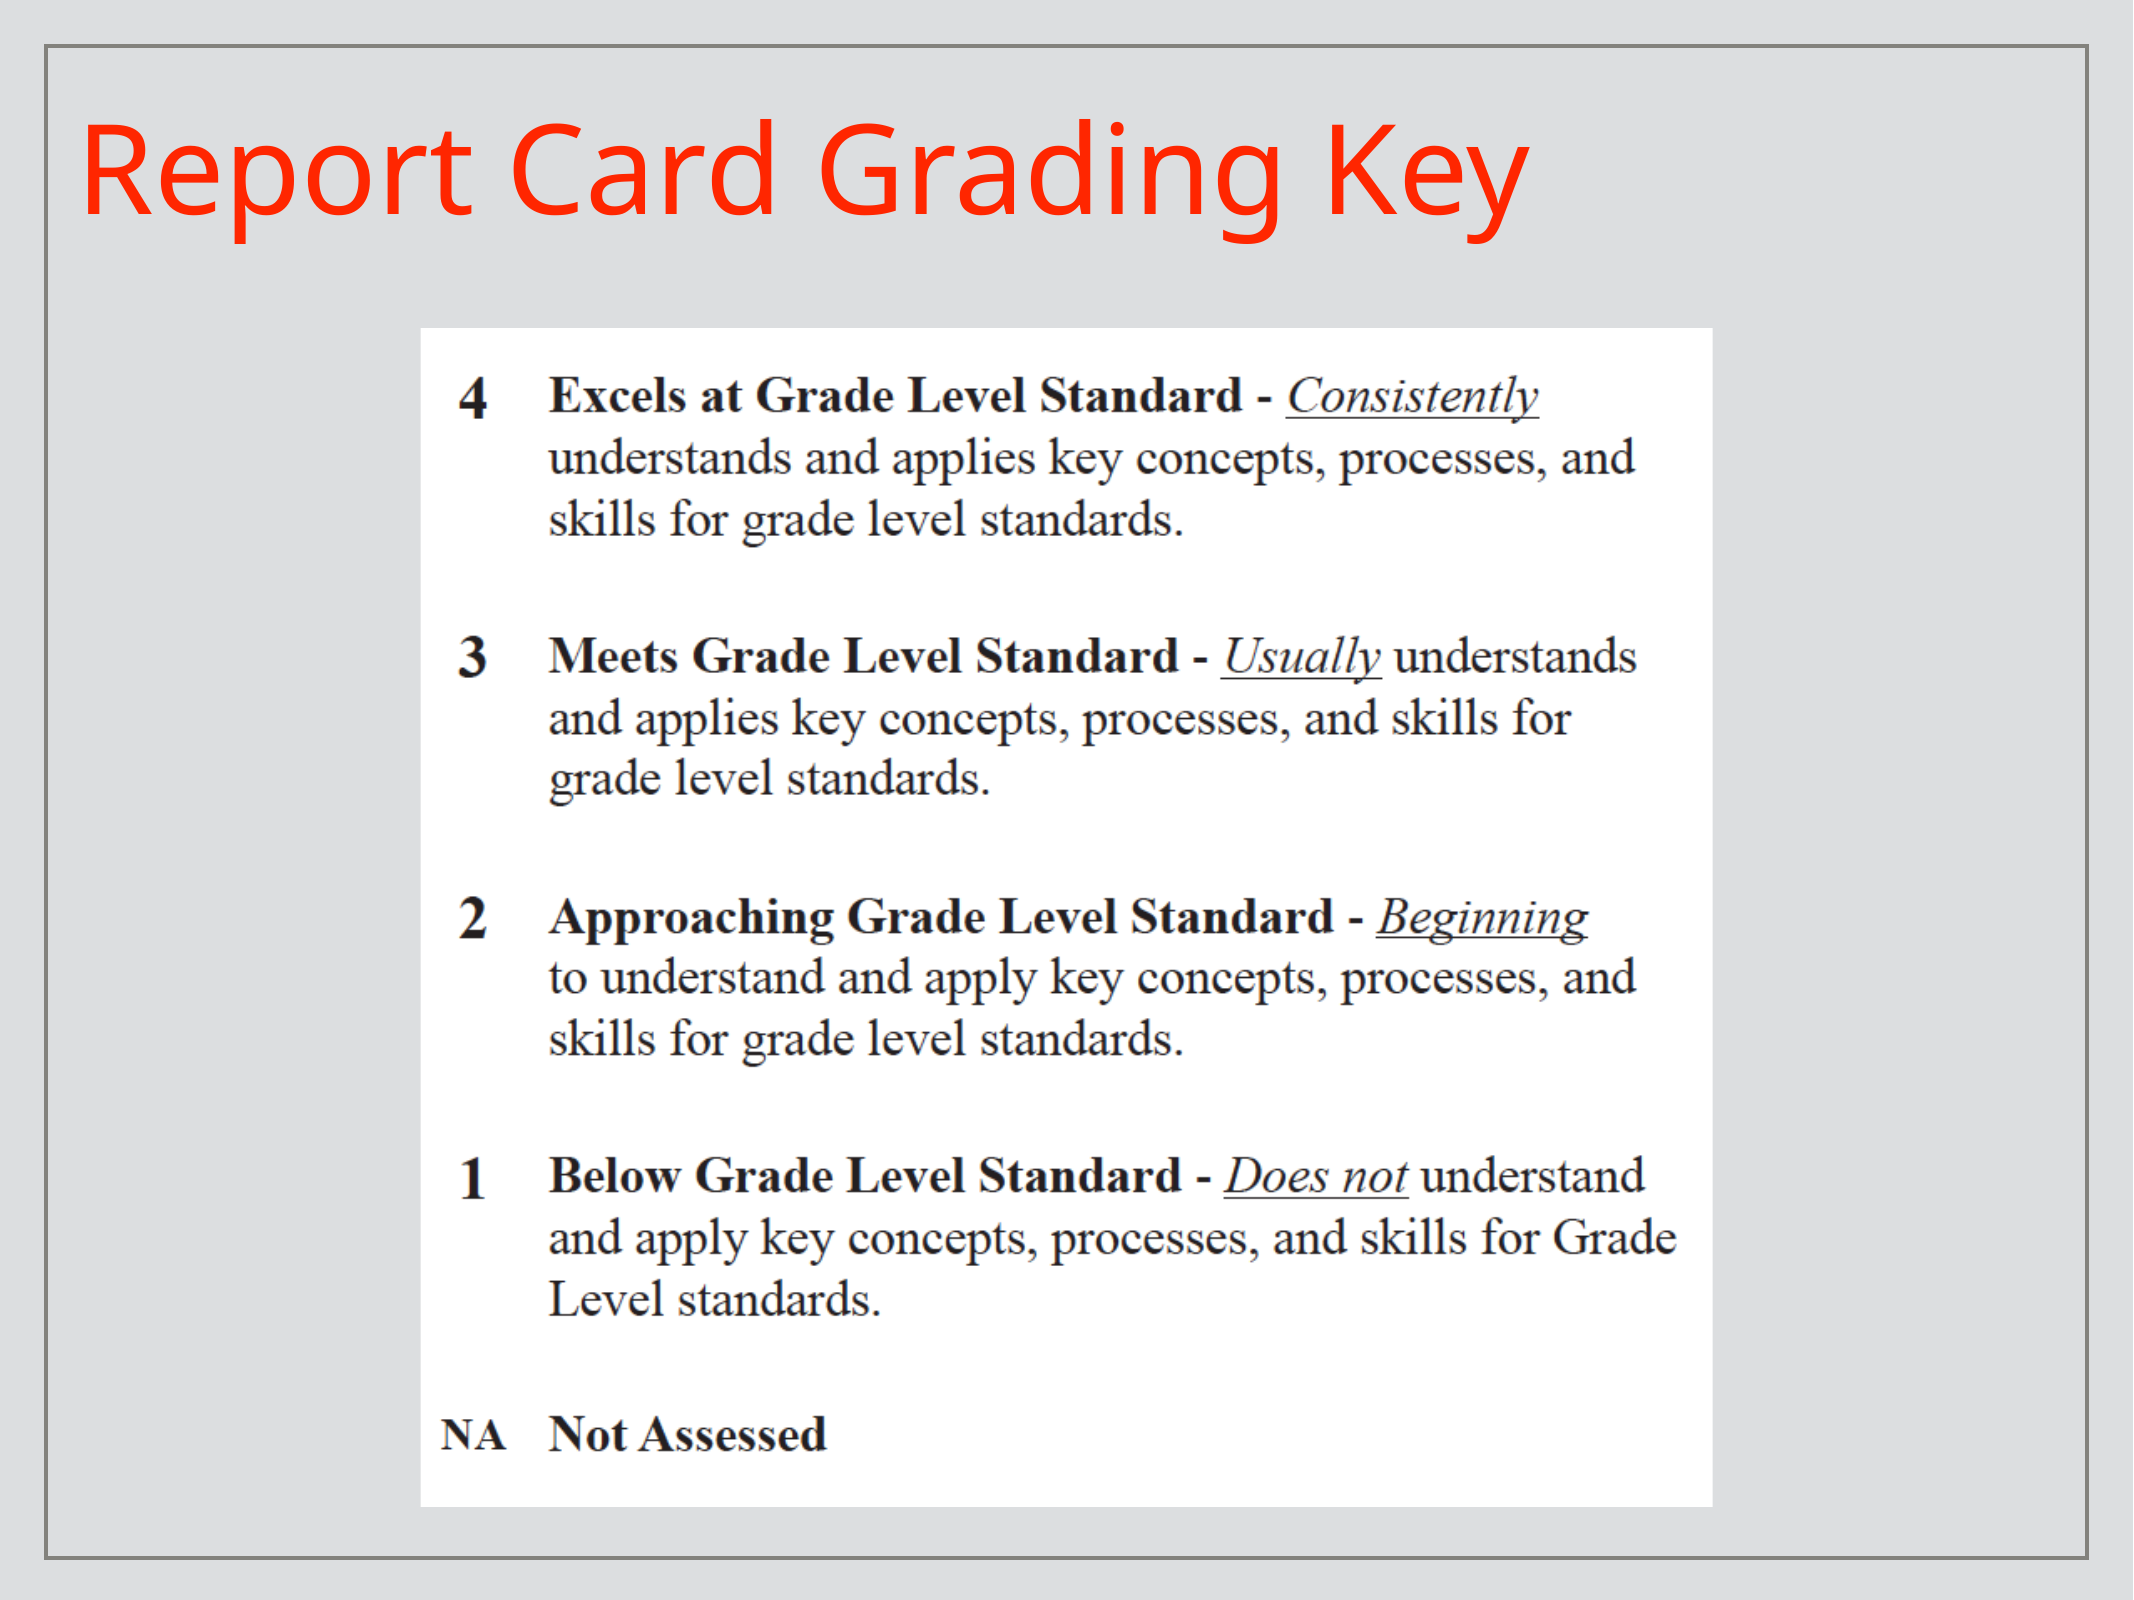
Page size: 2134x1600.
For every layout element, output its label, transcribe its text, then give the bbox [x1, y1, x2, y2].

title Report Card Grading Key [76, 0, 1869, 375]
picture [420, 328, 1713, 1507]
